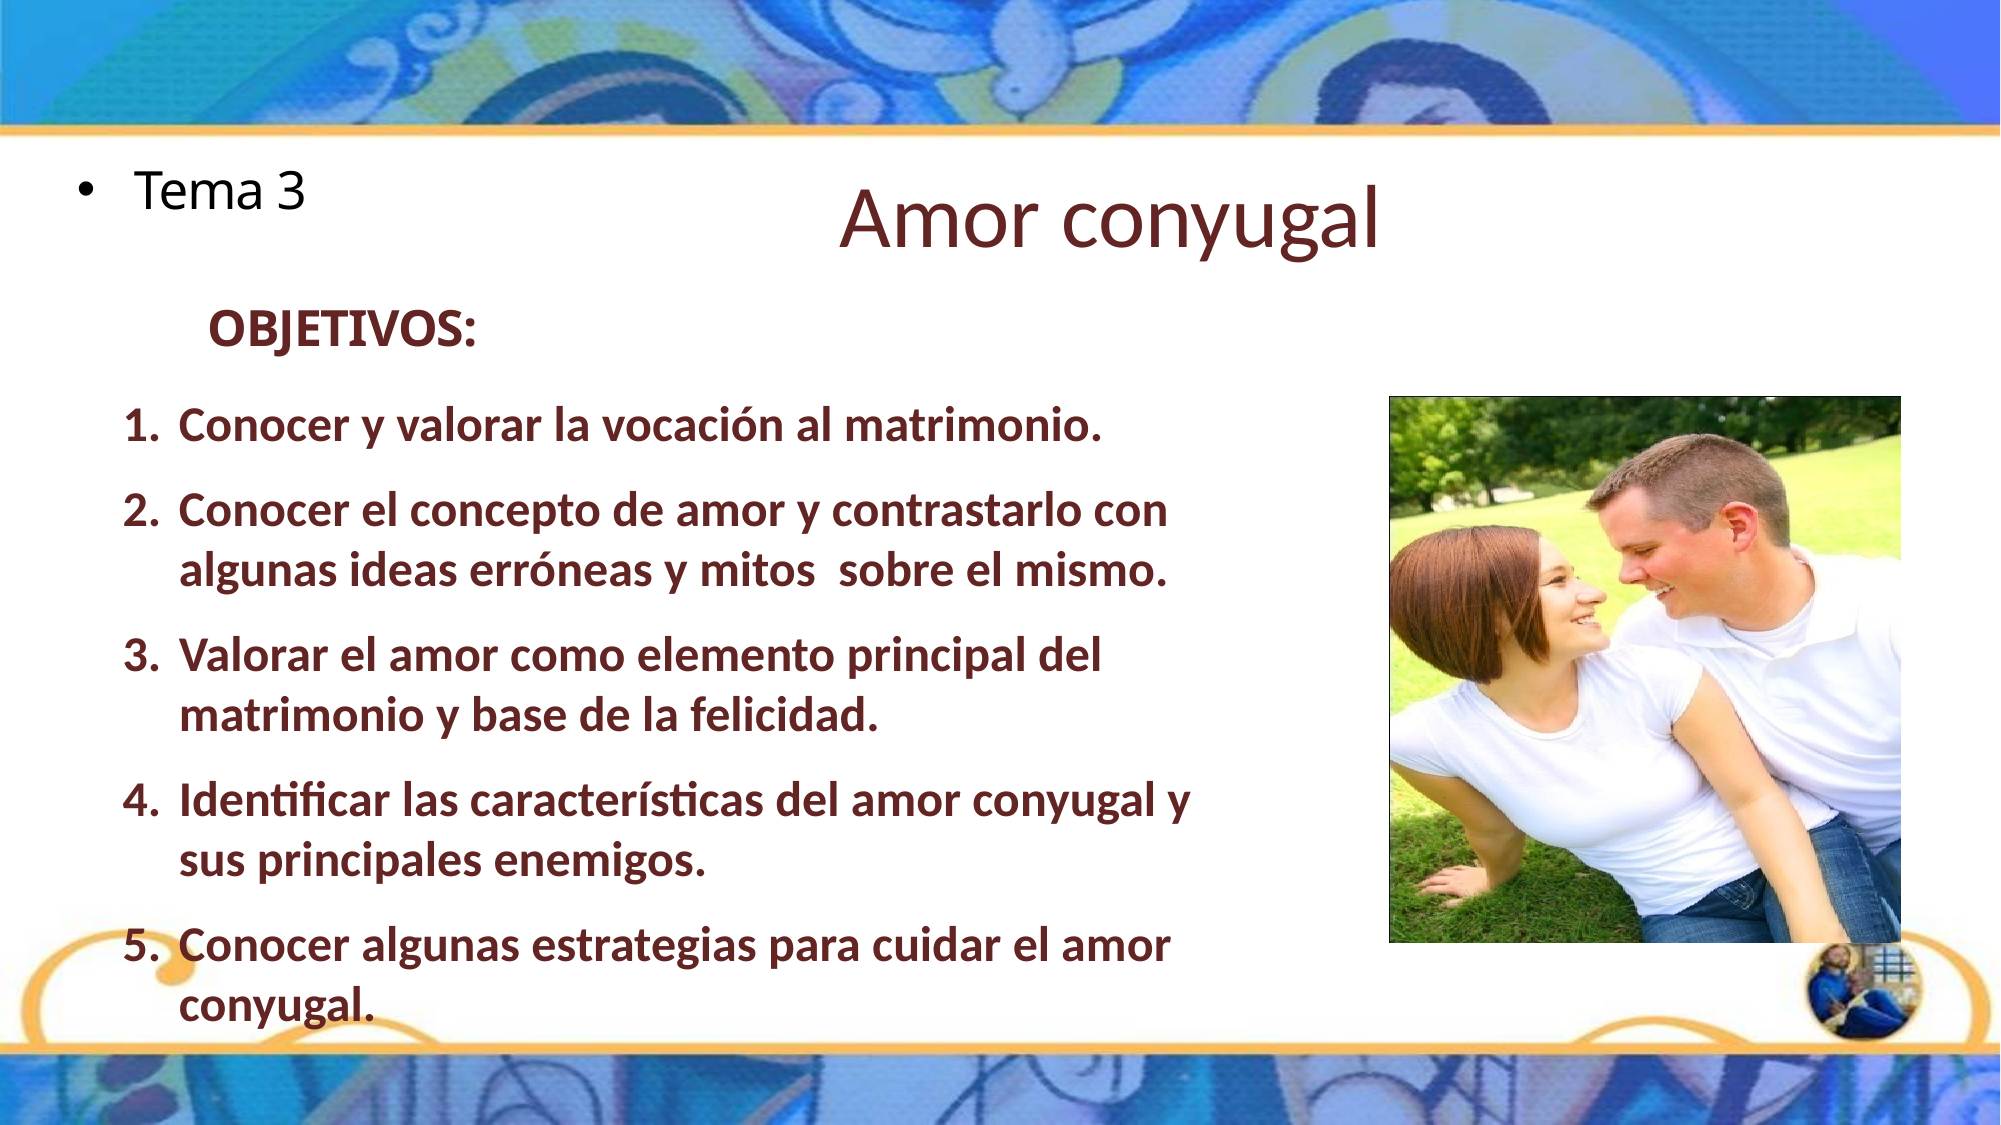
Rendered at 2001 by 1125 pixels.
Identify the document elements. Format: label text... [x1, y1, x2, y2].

picture [0, 0, 2001, 1125]
text_box Conocer y valorar la vocación al matrimonio. Conocer el concepto de amor y contrastarlo con algunas ideas erróneas y mitos sobre el mismo. Valorar el amor como elemento principal del matrimonio y base de la felicidad. Identificar las características del amor conyugal y sus principales enemigos. Conocer algunas estrategias para cuidar el amor conyugal. [107, 384, 1267, 1040]
text_box OBJETIVOS: [150, 288, 536, 364]
title Amor conyugal [755, 134, 1467, 289]
list Tema 3 [59, 147, 359, 267]
